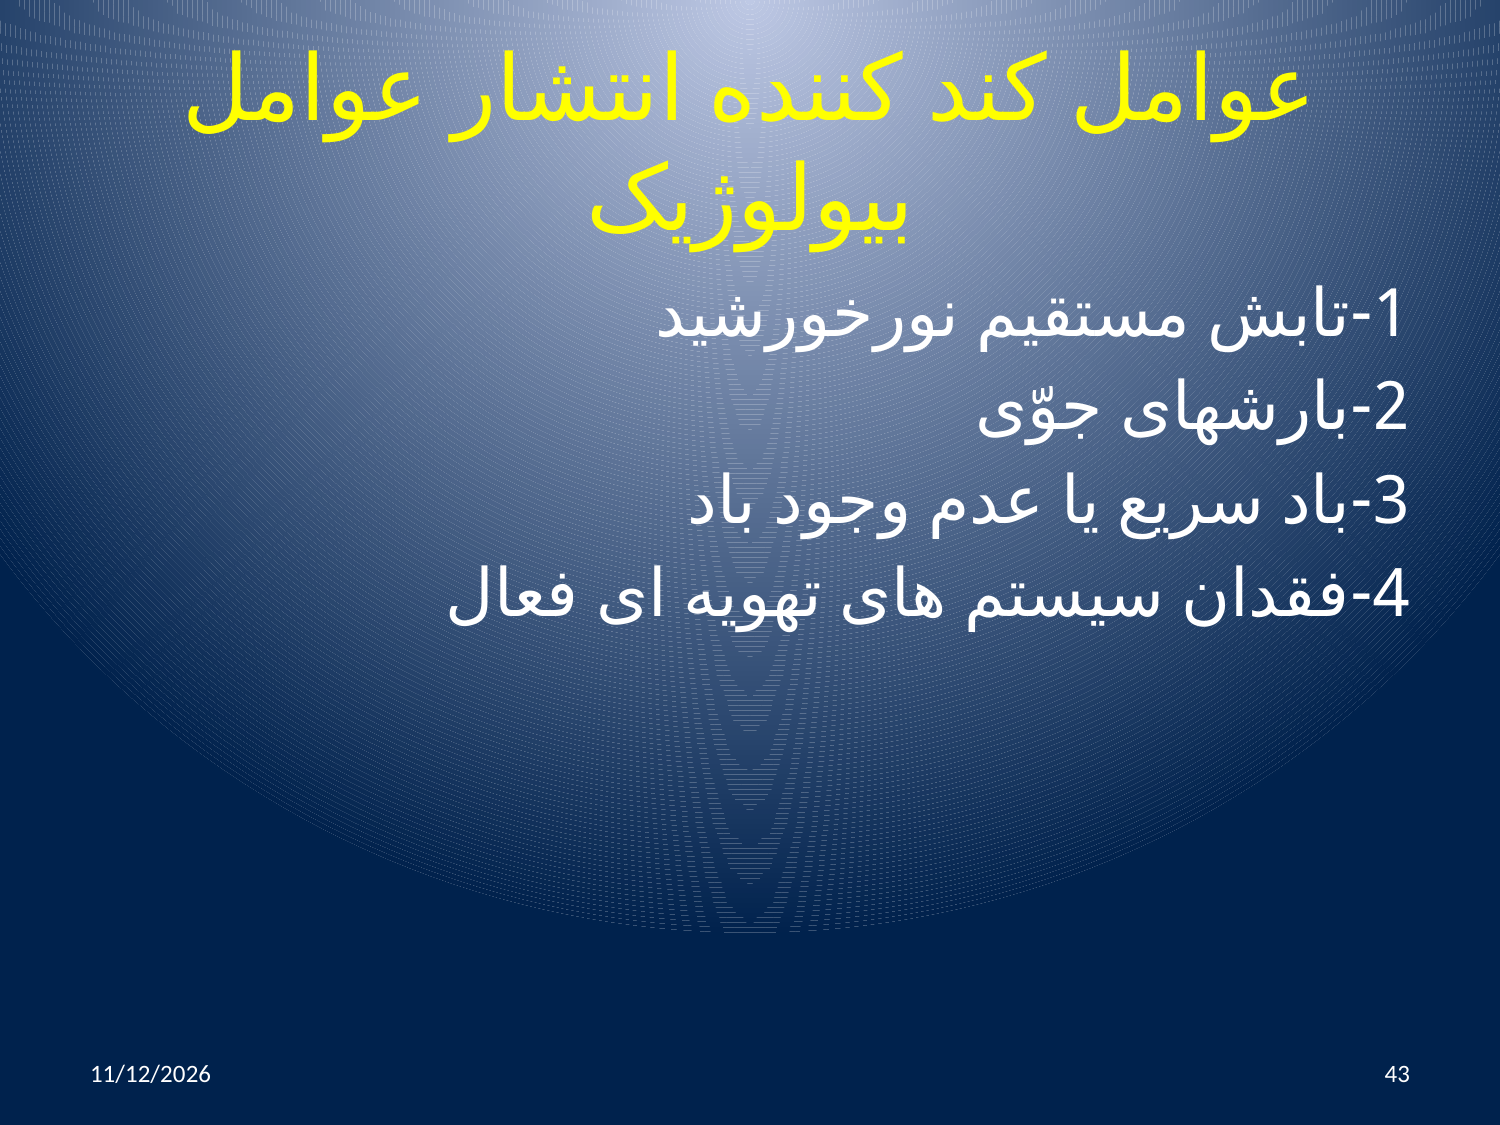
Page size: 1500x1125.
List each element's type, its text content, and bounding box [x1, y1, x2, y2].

title عوامل کند کننده انتشار عوامل بیولوژیک [75, 45, 1425, 233]
list 1-تابش مستقیم نورخورشید 2-بارشهای جوّی 3-باد سریع یا عدم وجود باد 4-فقدان سیستم های تهویه ای فعال [75, 262, 1425, 1005]
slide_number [75, 1042, 425, 1103]
slide_number 43 [1074, 1042, 1425, 1103]
